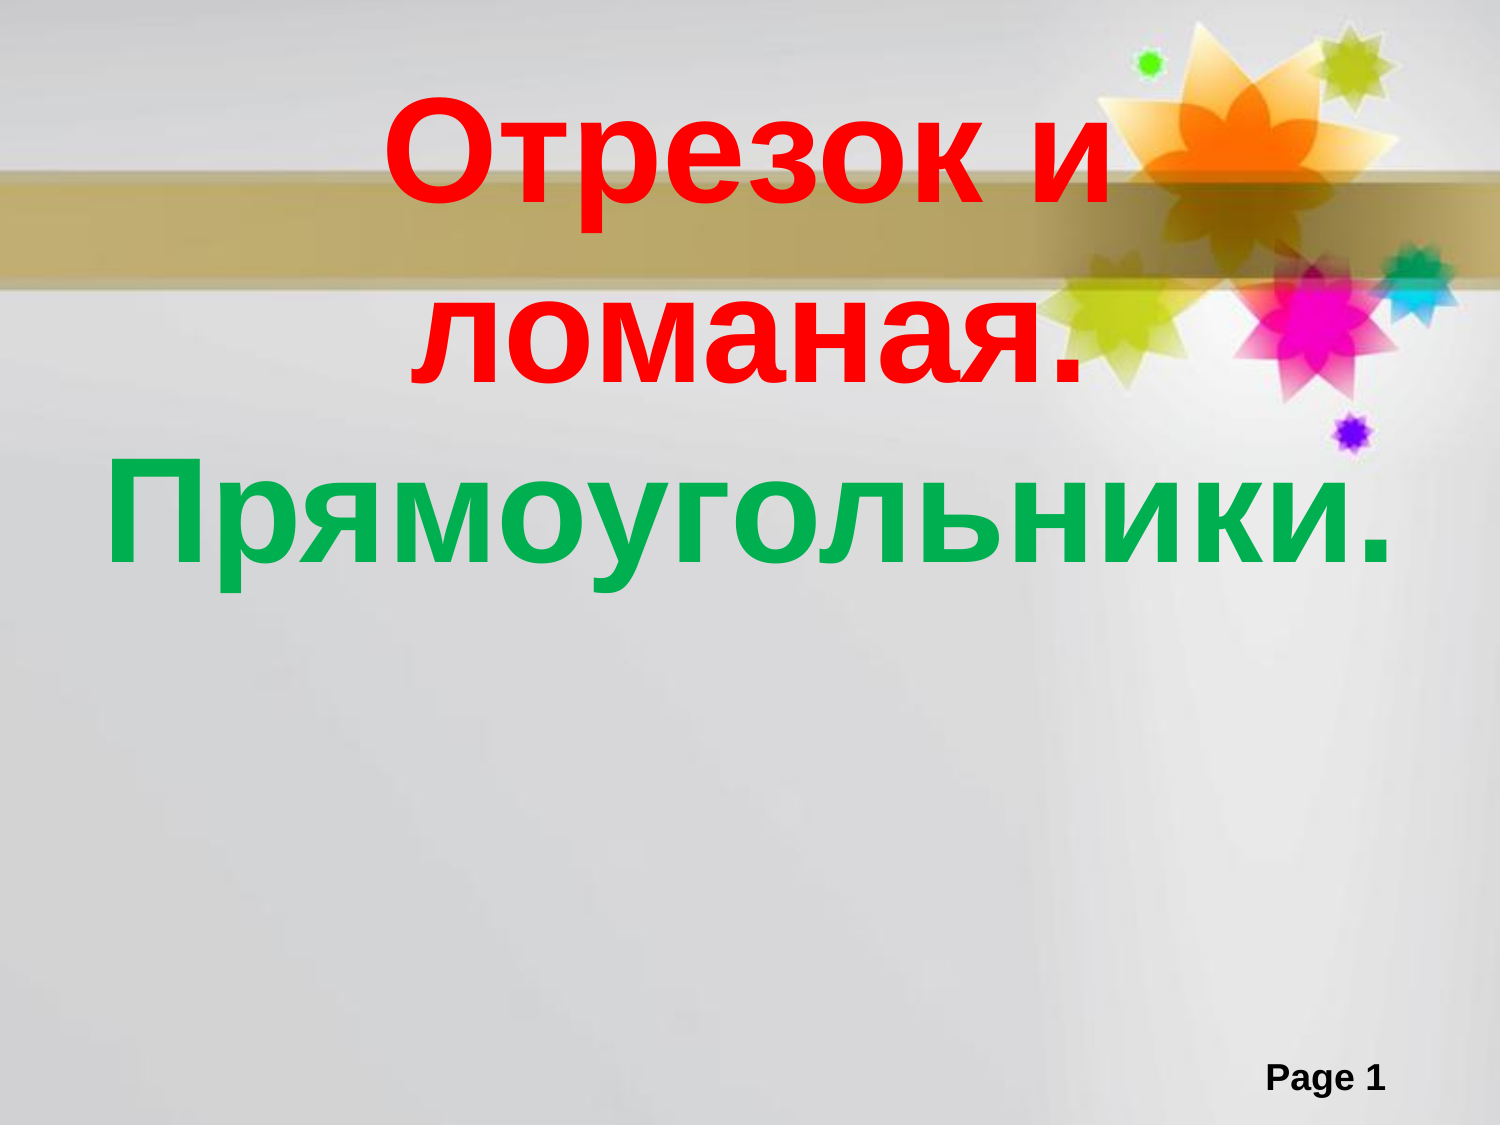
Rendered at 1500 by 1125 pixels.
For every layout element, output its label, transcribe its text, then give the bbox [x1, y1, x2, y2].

picture [0, 0, 1500, 1125]
title Отрезок и ломаная. Прямоугольники. [75, 45, 1425, 575]
